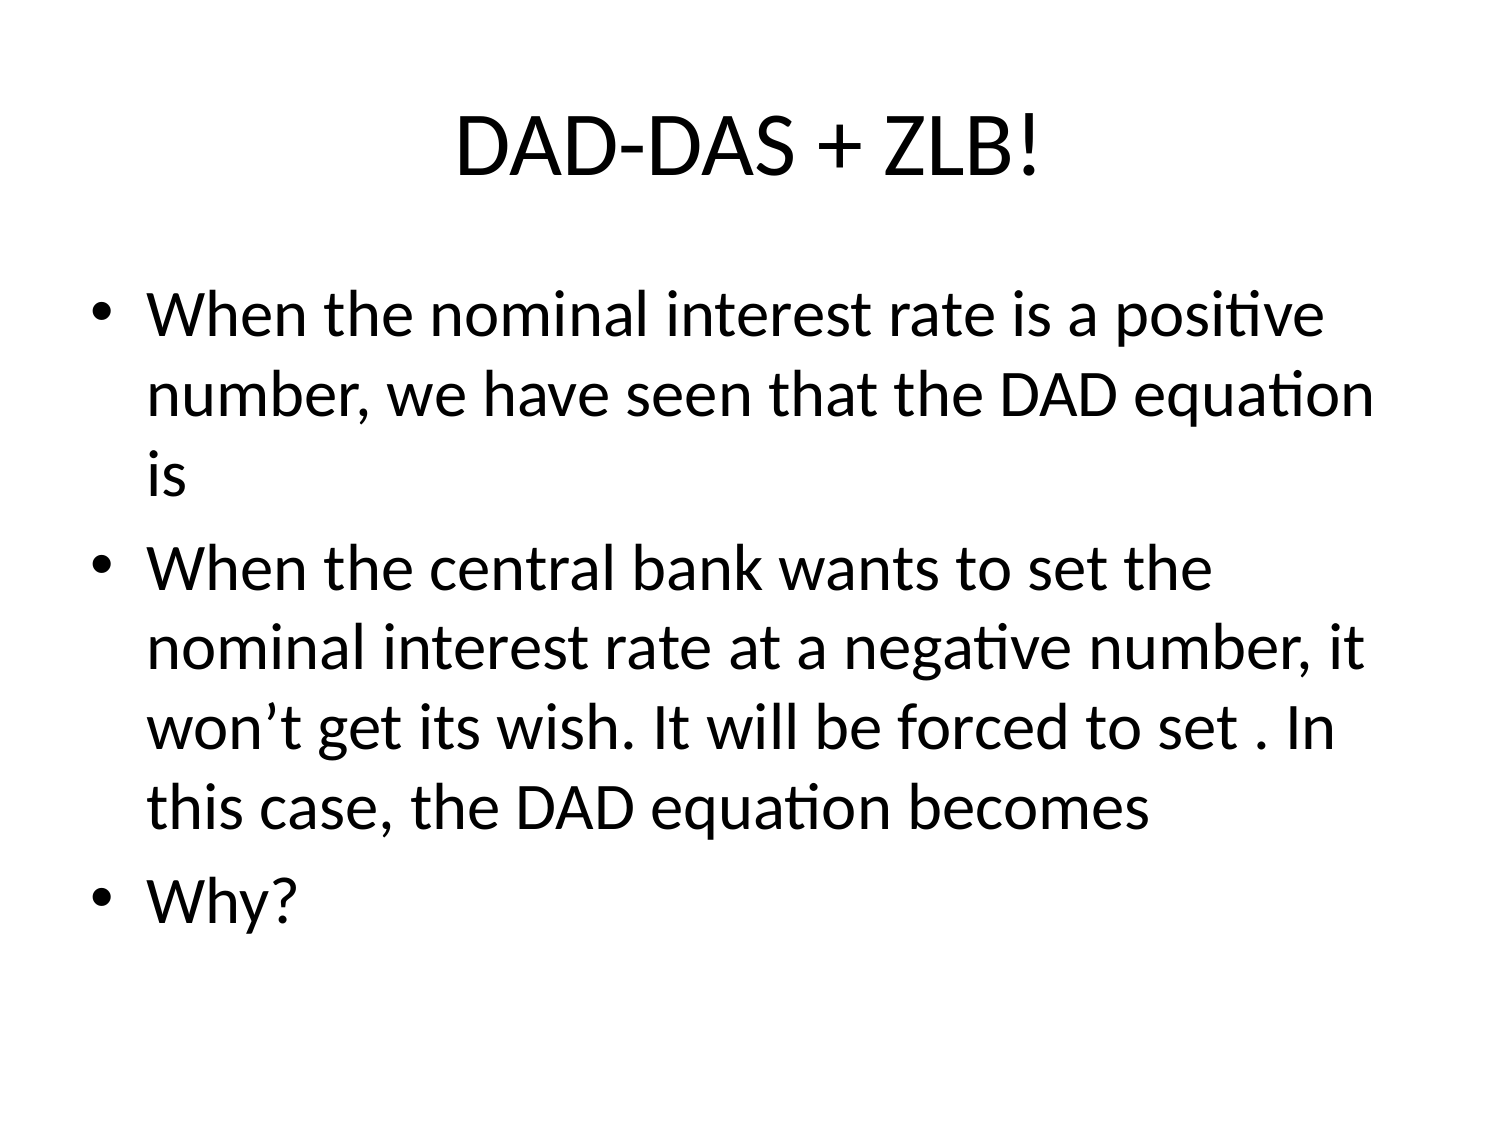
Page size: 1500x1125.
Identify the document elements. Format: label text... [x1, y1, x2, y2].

title DAD-DAS + ZLB! [75, 45, 1425, 233]
